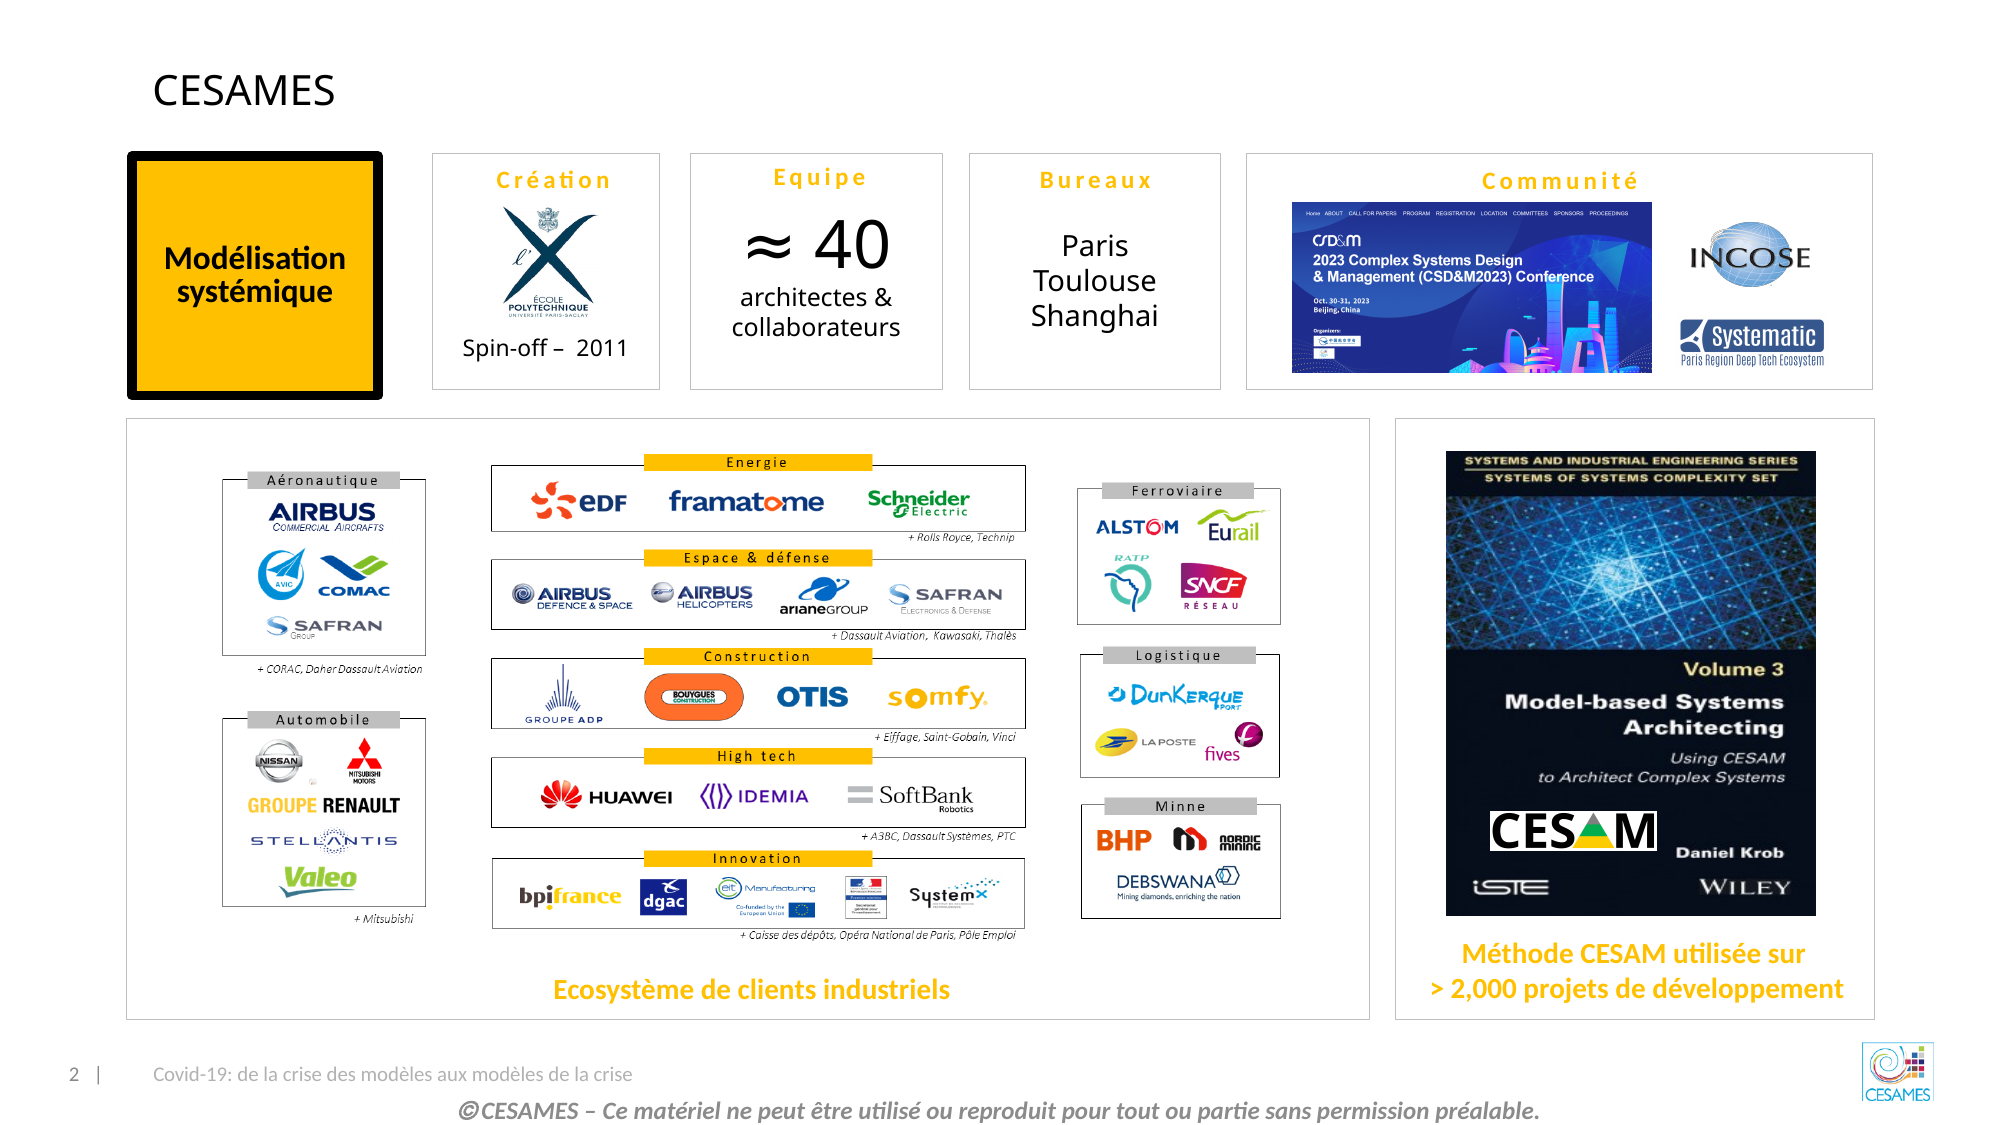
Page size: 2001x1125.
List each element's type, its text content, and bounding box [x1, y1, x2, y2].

text_box Création [482, 155, 624, 201]
text_box [1394, 418, 1876, 1020]
text_box [125, 418, 1370, 1020]
text_box Spin-off – 2011 [432, 152, 661, 390]
title CESAMES [137, 59, 1986, 125]
footer Covid-19: de la crise des modèles aux modèles de la crise [156, 1042, 1344, 1103]
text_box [968, 152, 1222, 390]
picture [1862, 1042, 1934, 1101]
text_box Communité [1222, 157, 1902, 199]
picture [1676, 315, 1828, 368]
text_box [1445, 451, 1817, 916]
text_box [690, 152, 943, 390]
picture [499, 202, 602, 321]
picture [1292, 202, 1652, 373]
text_box [1246, 152, 1873, 157]
text_box [1246, 199, 1873, 390]
slide_number 2 | [54, 1042, 156, 1103]
picture [1691, 222, 1811, 287]
text_box Modélisation systémique [131, 155, 379, 396]
picture [219, 448, 1291, 954]
